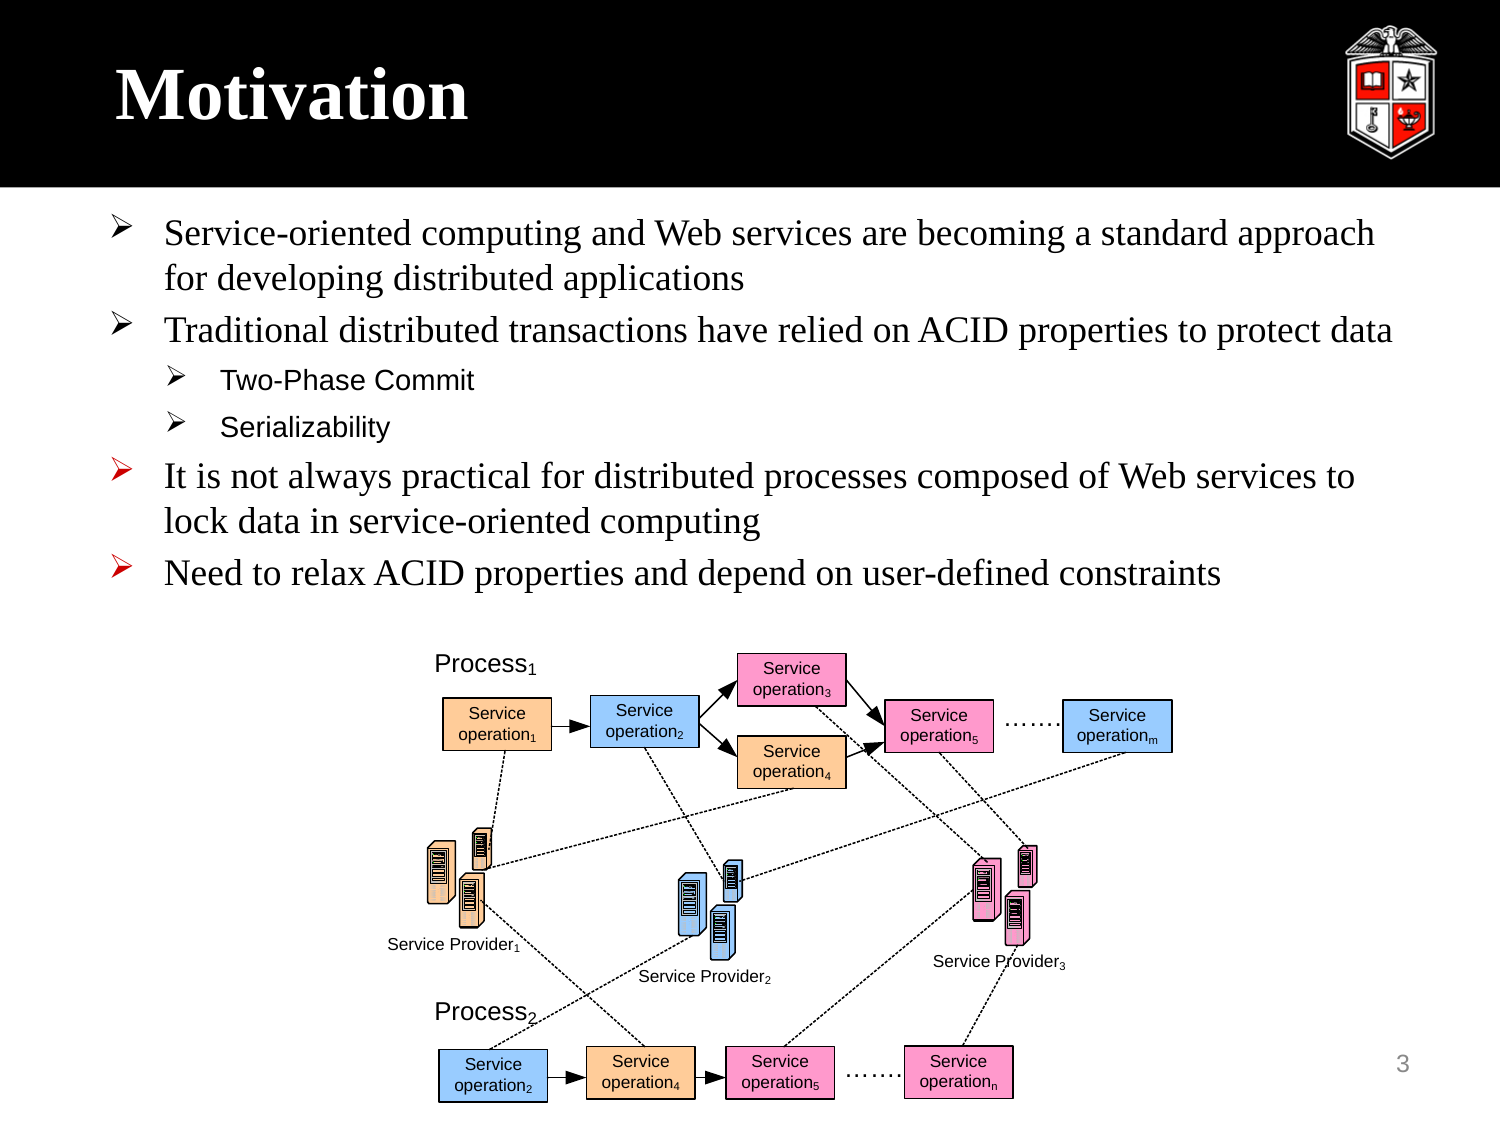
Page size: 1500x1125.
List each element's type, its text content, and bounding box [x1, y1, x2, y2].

picture [1308, 0, 1490, 187]
text_box 3 [1180, 1024, 1425, 1100]
list Service-oriented computing and Web services are becoming a standard approach for developing distributed applications Traditional distributed transactions have relied on ACID properties to protect data Two-Phase Commit Serializability It is not always practical for distributed processes composed of Web services to lock data in service-oriented computing Need to relax ACID properties and depend on user-defined constraints [93, 199, 1444, 1081]
title Motivation [100, 0, 1334, 184]
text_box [384, 642, 1176, 1106]
